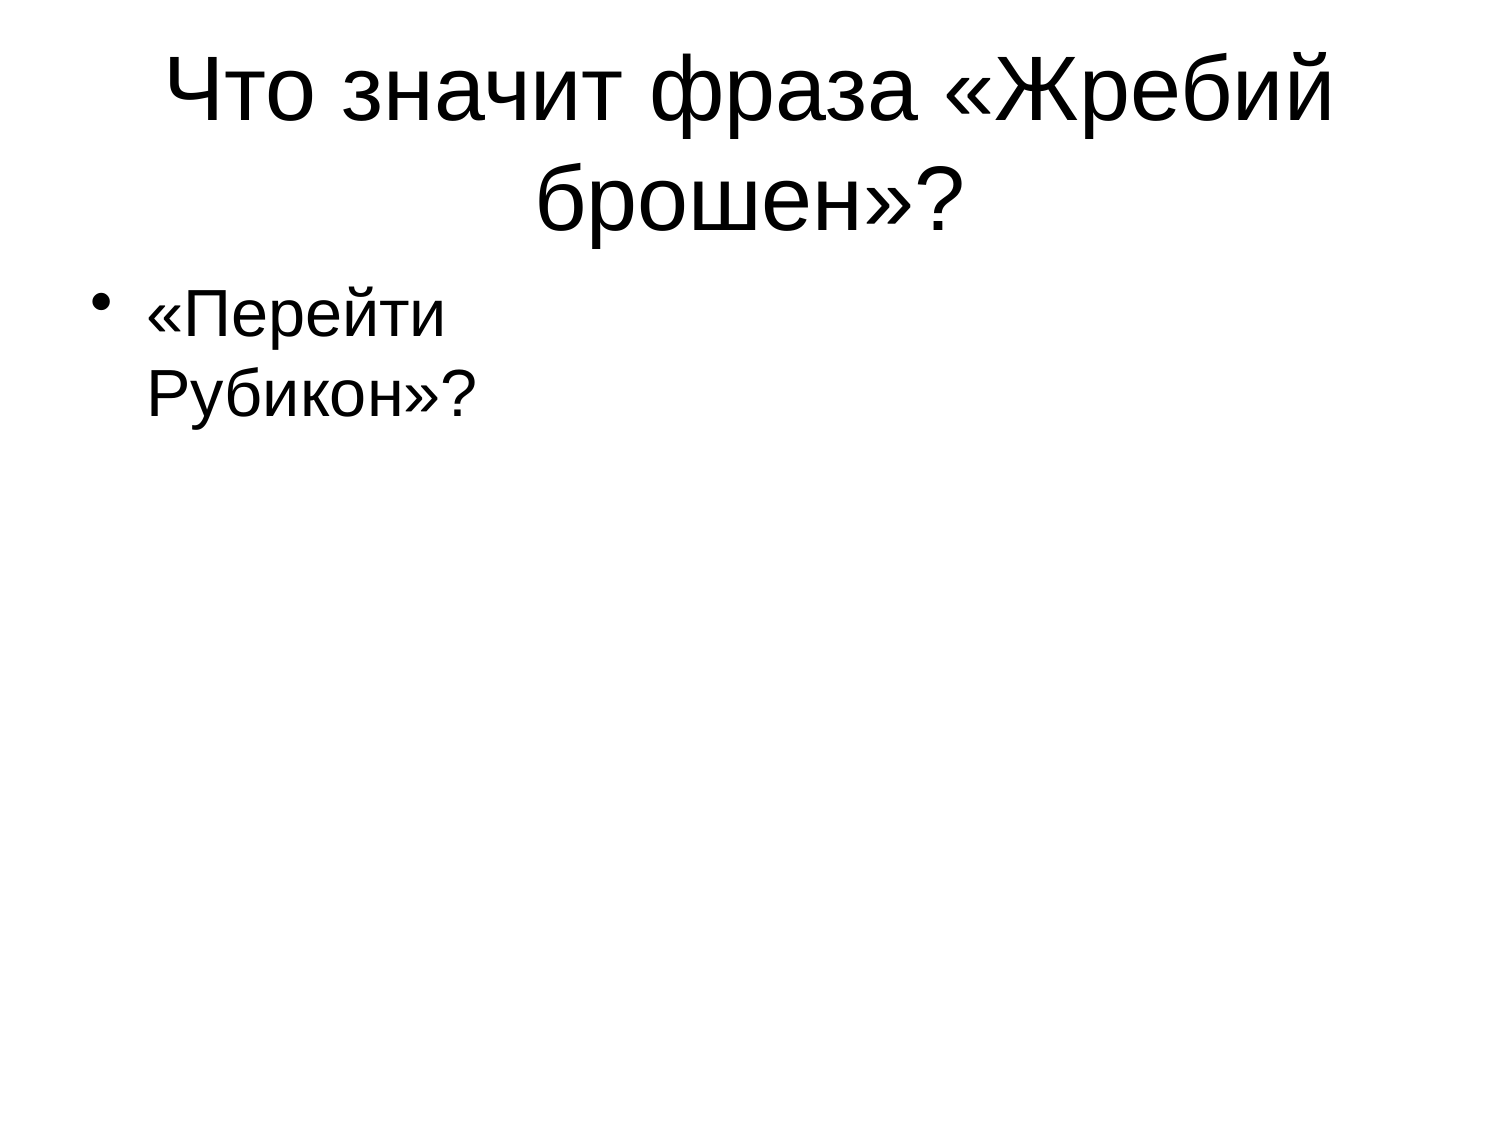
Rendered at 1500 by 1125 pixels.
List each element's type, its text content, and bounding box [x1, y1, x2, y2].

title Что значит фраза «Жребий брошен»? [75, 45, 1425, 233]
list «Перейти Рубикон»? [75, 262, 738, 1005]
